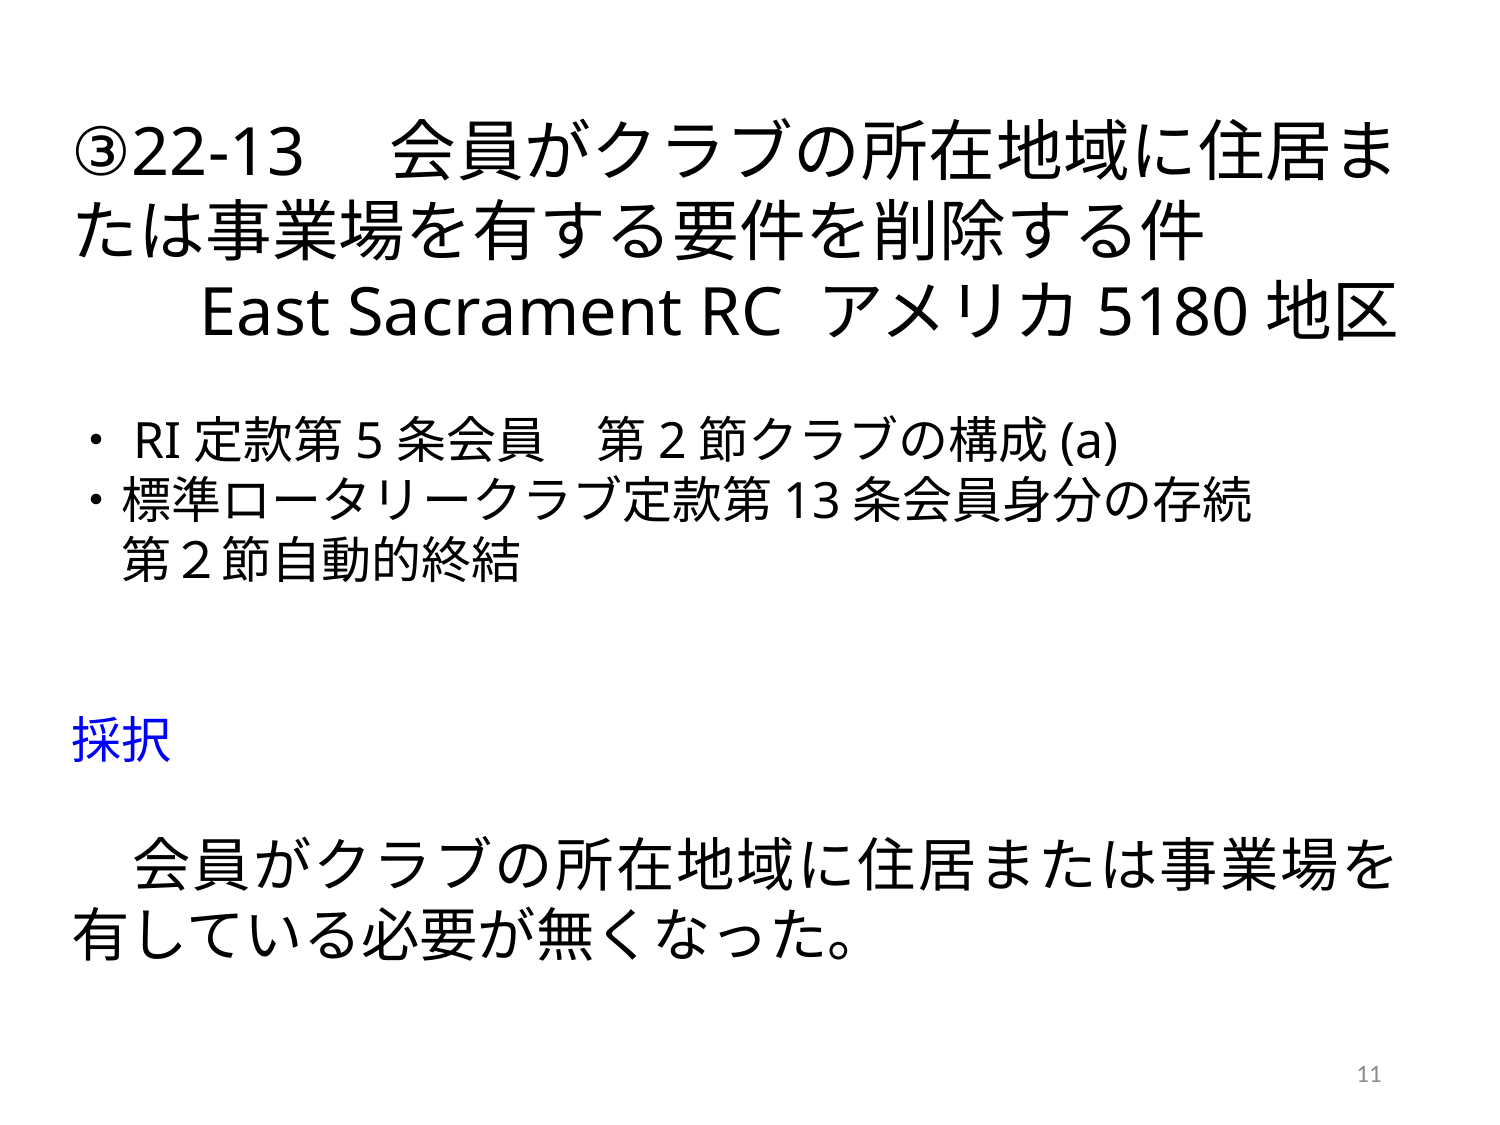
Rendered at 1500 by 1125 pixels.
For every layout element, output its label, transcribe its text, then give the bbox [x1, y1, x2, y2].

text_box ③22-13 会員がクラブの所在地域に住居または事業場を有する要件を削除する件 East Sacrament RC アメリカ5180地区 ・RI定款第5条会員 第2節クラブの構成(a) ・標準ロータリークラブ定款第13条会員身分の存続 第２節自動的終結 採択 会員がクラブの所在地域に住居または事業場を有している必要が無くなった。 [57, 101, 1415, 1116]
